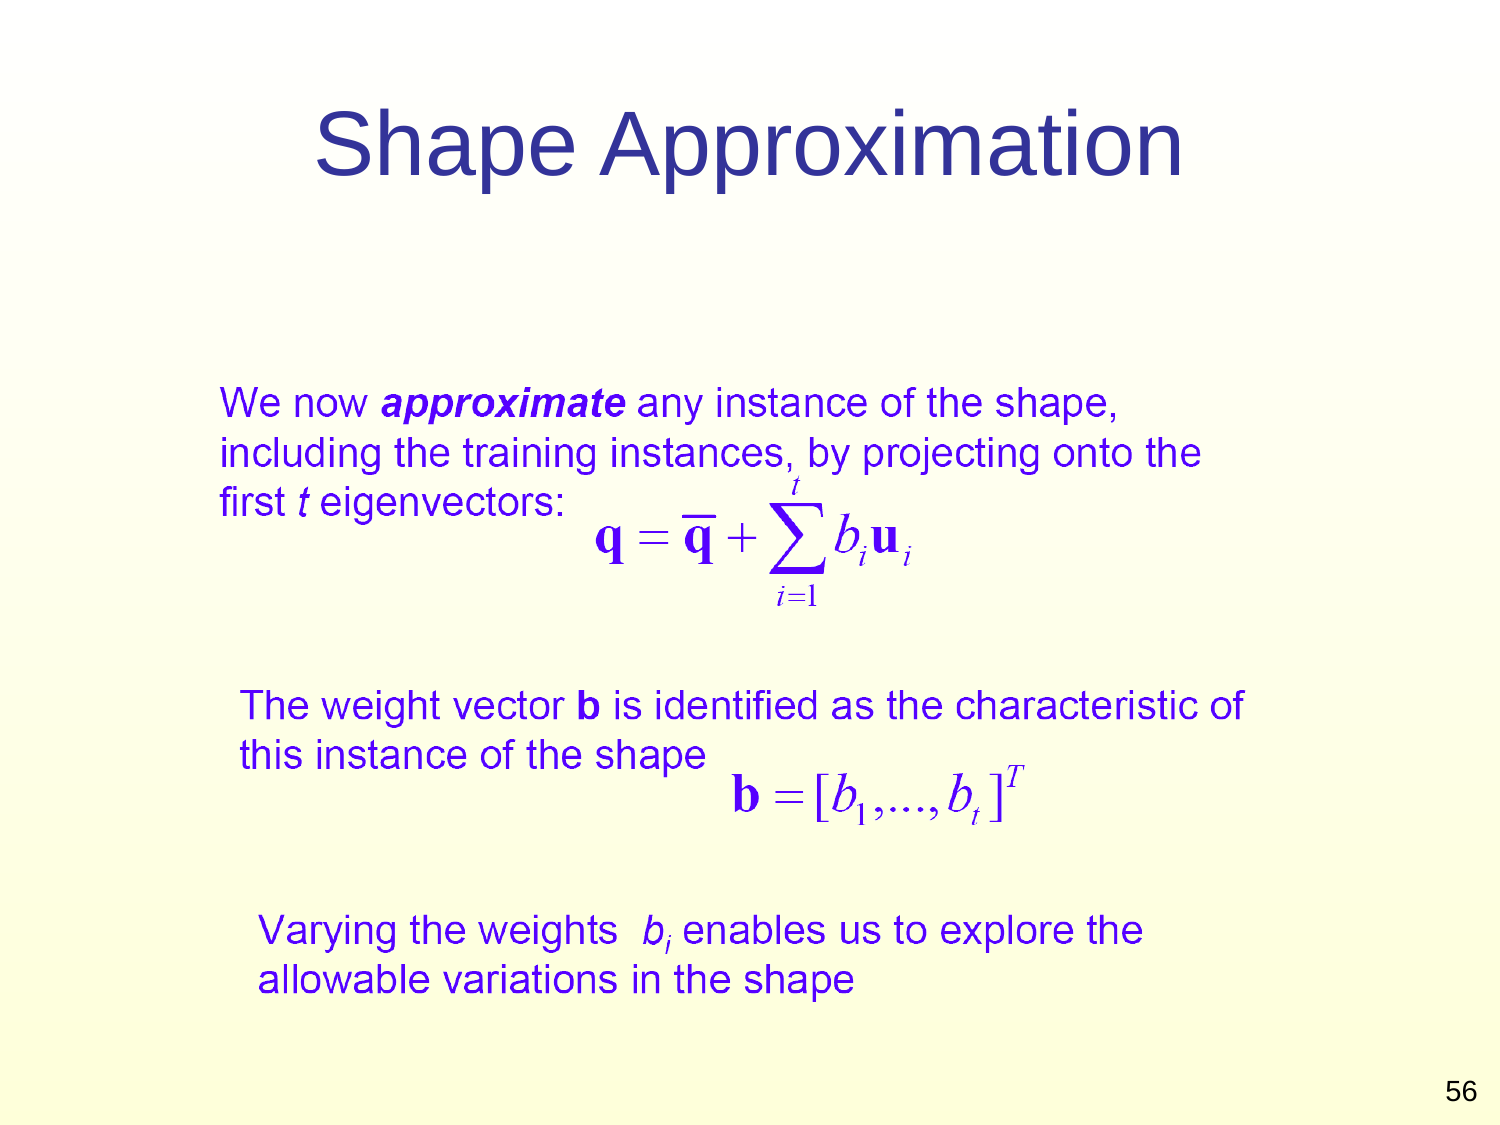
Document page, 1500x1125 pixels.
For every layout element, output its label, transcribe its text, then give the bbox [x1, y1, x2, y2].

picture [201, 374, 1312, 1016]
title Shape Approximation [74, 44, 1426, 233]
slide_number 56 [1142, 1064, 1494, 1125]
